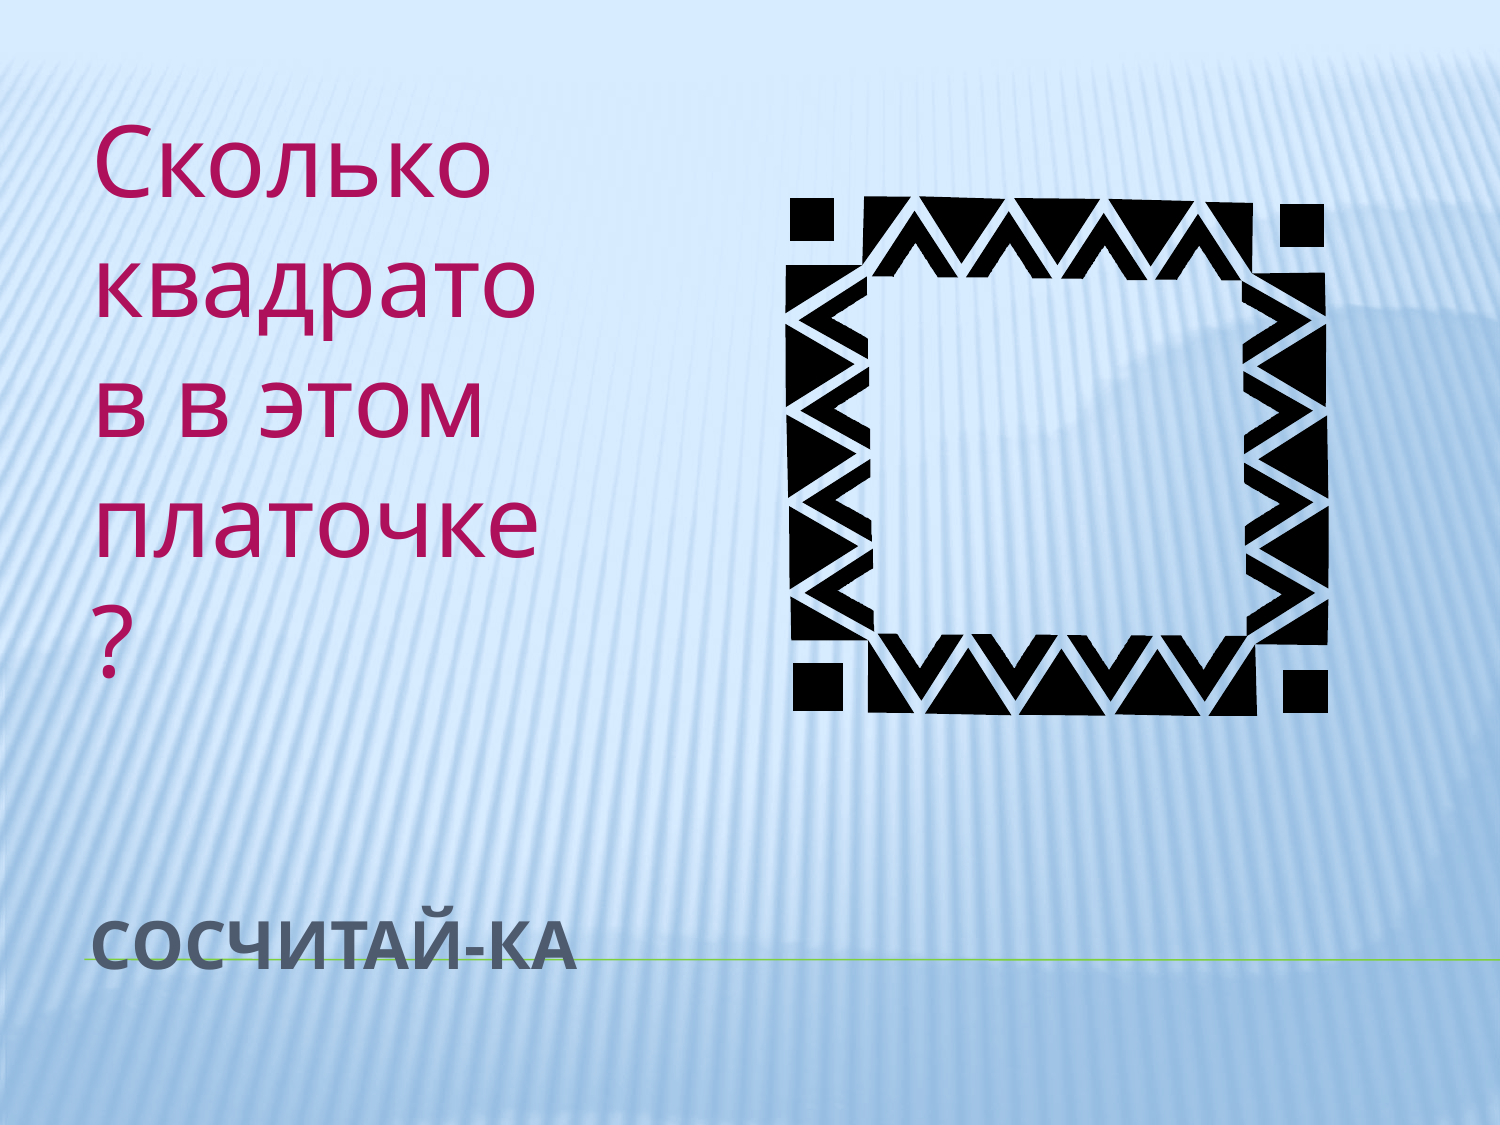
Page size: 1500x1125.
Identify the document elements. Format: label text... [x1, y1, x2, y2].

list Сколько квадратов в этом платочке? [76, 90, 571, 878]
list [785, 196, 1330, 717]
title Сосчитай-ка [75, 900, 1463, 986]
